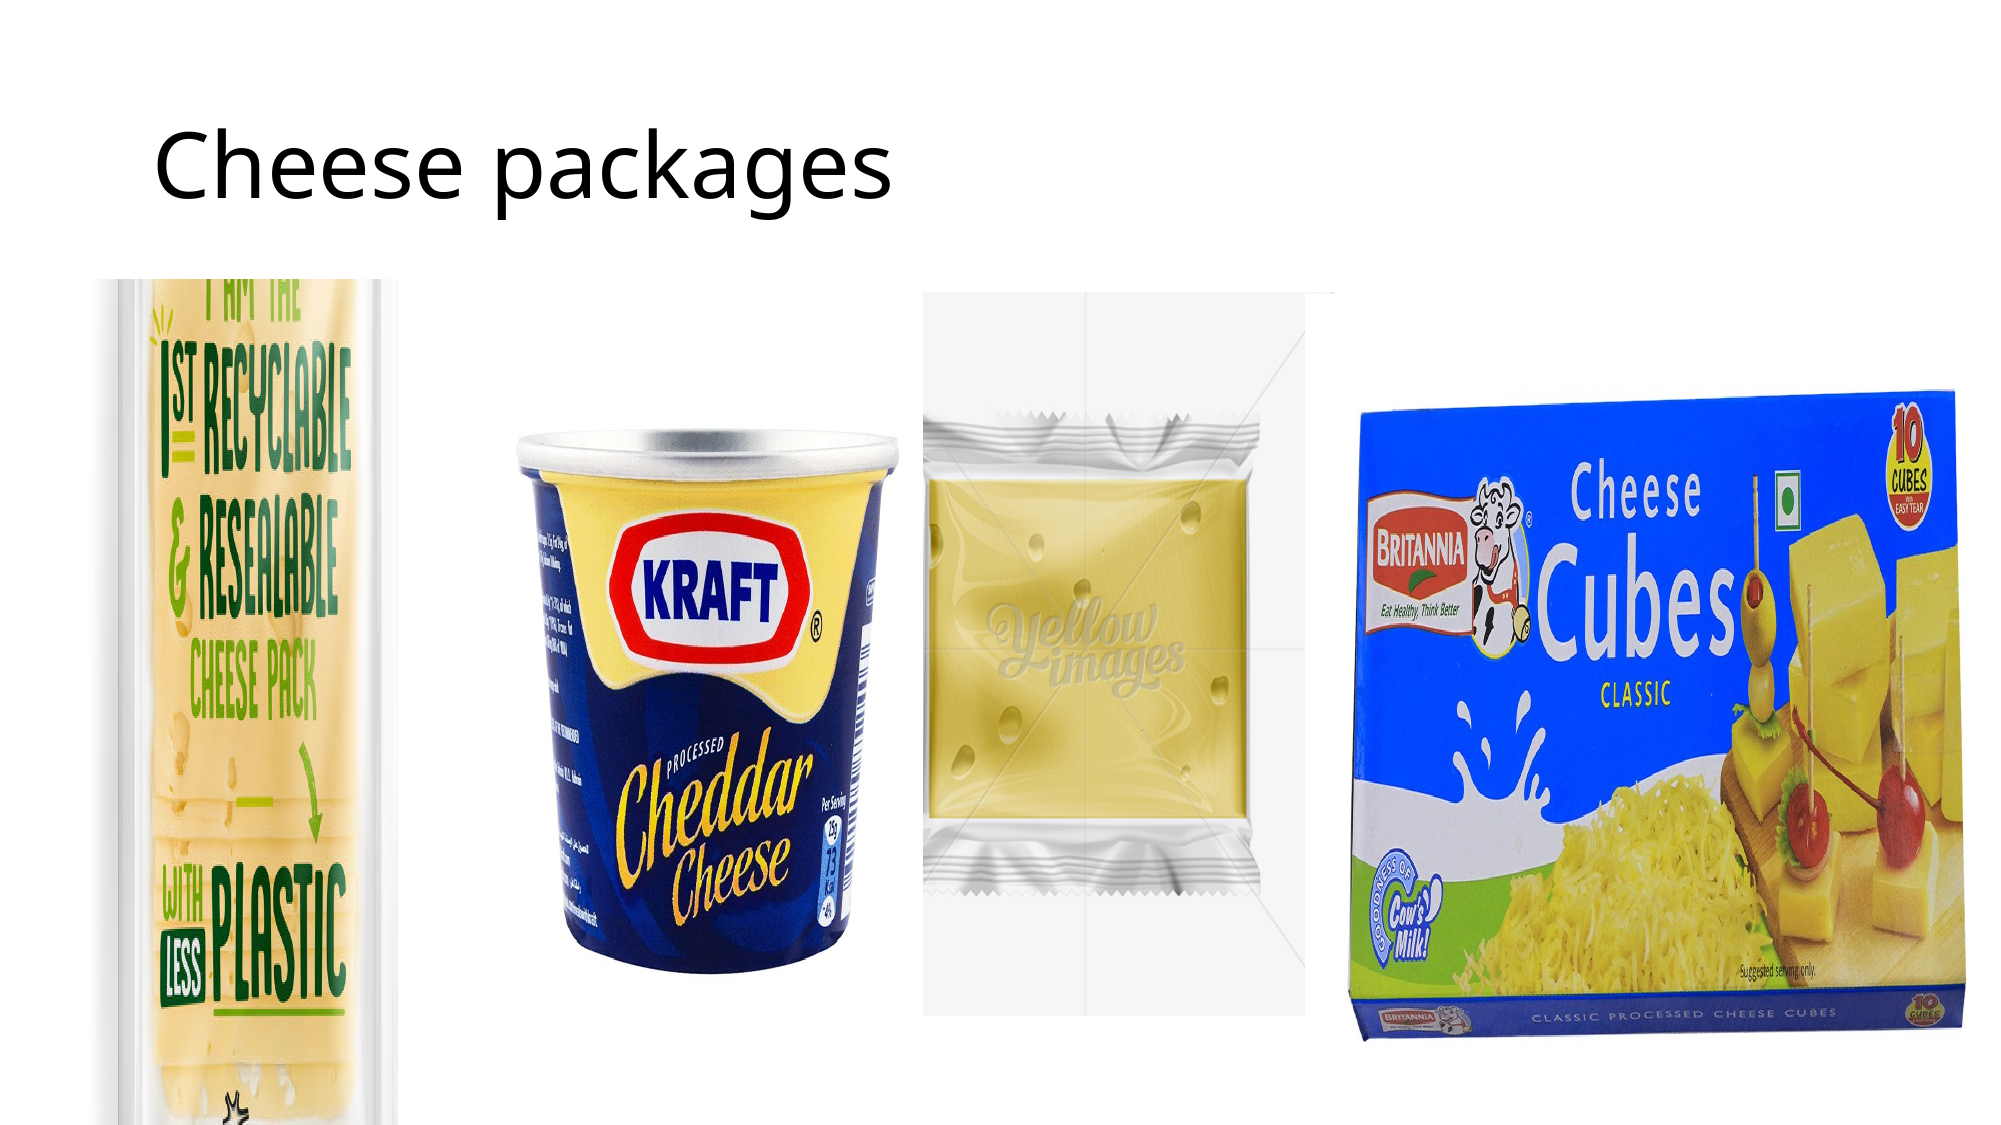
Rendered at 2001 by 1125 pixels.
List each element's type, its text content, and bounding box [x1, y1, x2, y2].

picture [492, 279, 2000, 1125]
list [0, 279, 492, 1125]
title Cheese packages [137, 59, 1863, 278]
